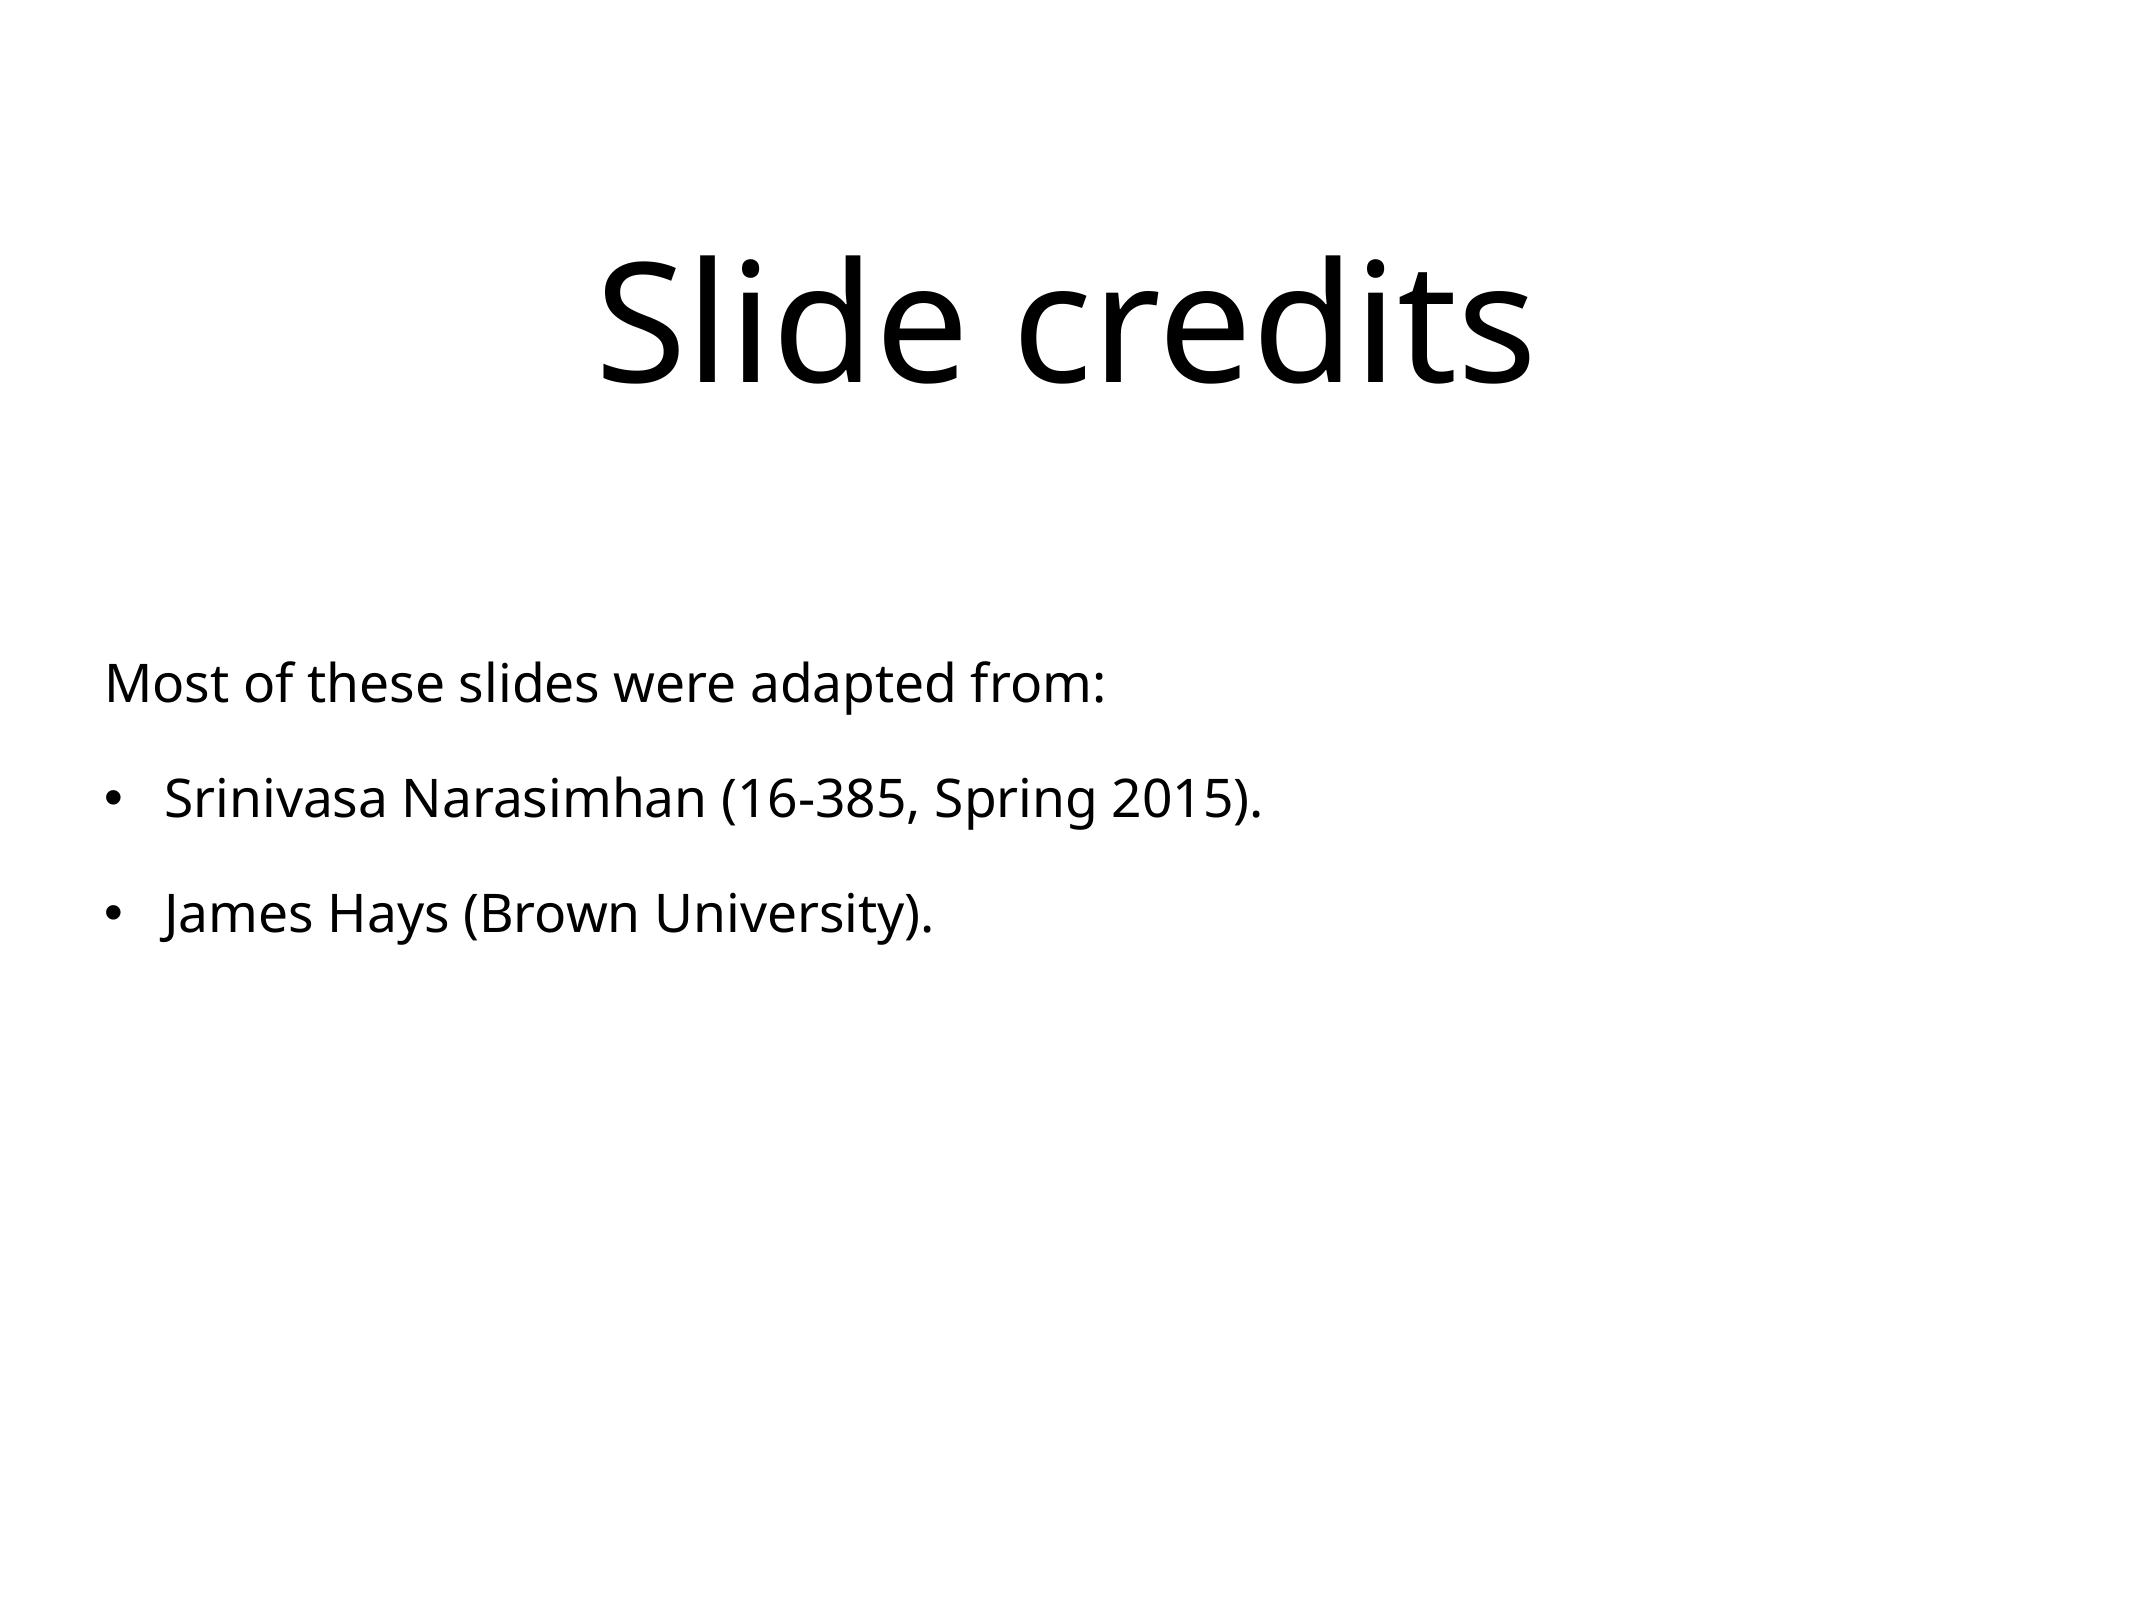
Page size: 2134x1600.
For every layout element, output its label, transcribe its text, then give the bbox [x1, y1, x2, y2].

text_box Most of these slides were adapted from: Srinivasa Narasimhan (16-385, Spring 2015). James Hays (Brown University). [88, 474, 2045, 1126]
title Slide credits [0, 199, 2134, 433]
